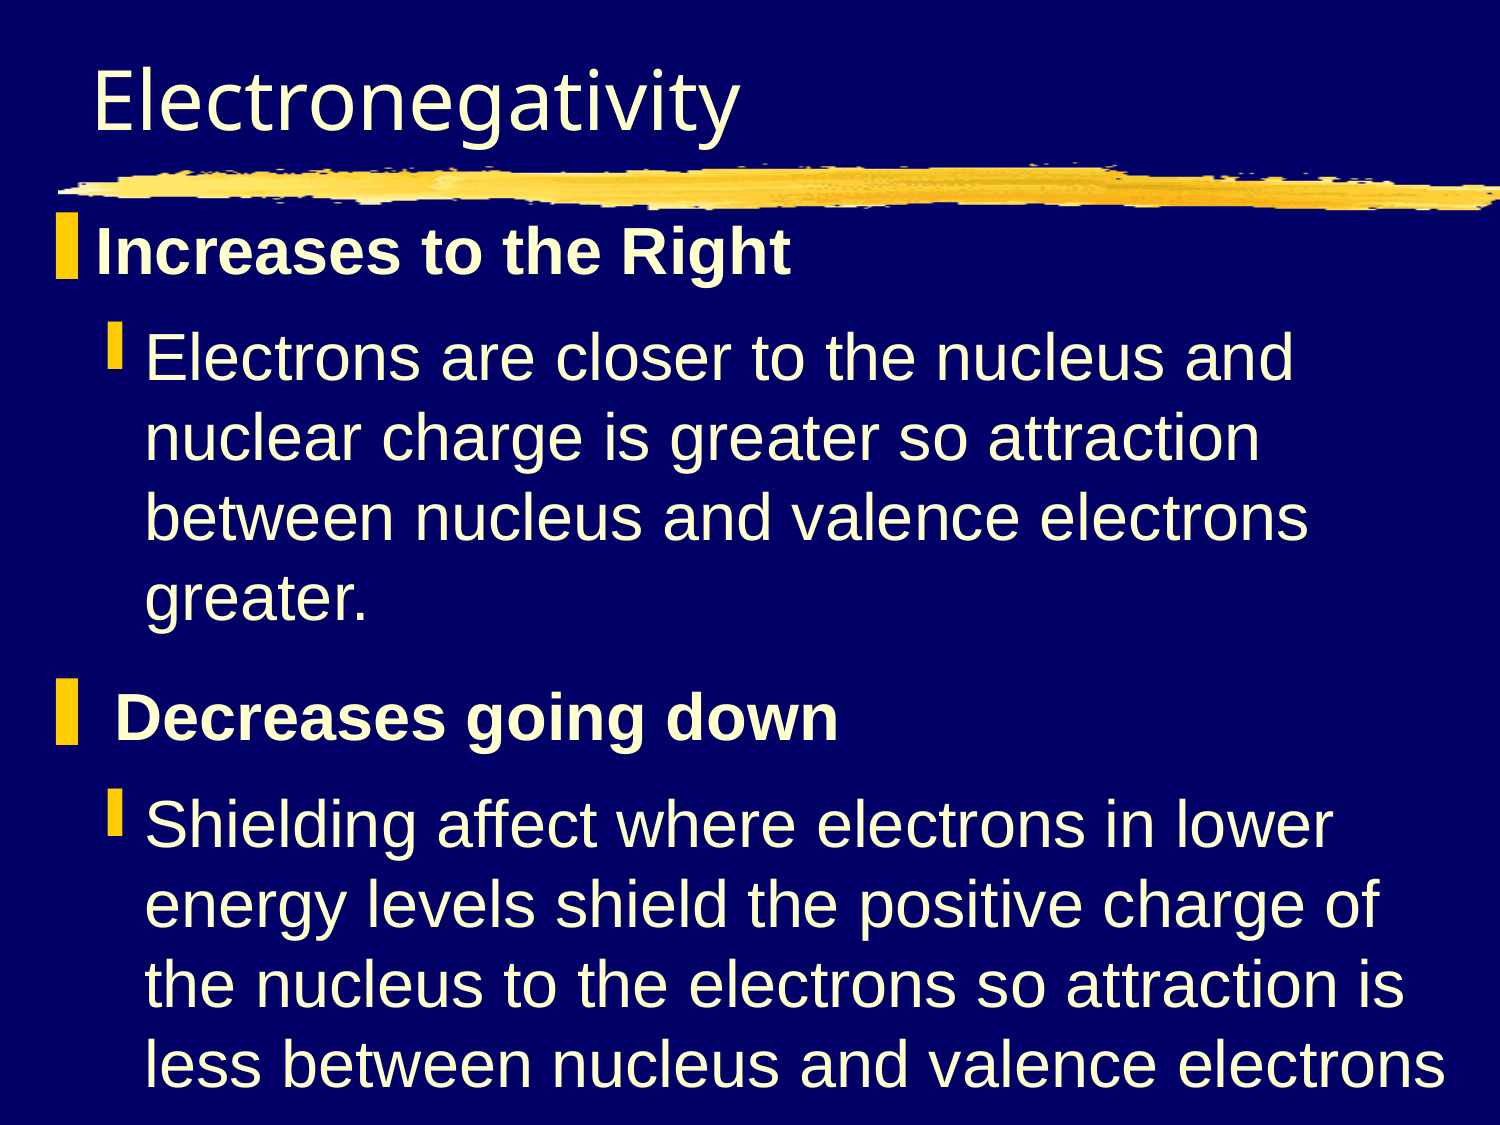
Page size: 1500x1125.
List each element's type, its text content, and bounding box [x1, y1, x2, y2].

list Increases to the Right Electrons are closer to the nucleus and nuclear charge is greater so attraction between nucleus and valence electrons greater. Decreases going down Shielding affect where electrons in lower energy levels shield the positive charge of the nucleus to the electrons so attraction is less between nucleus and valence electrons [24, 200, 1500, 960]
picture [58, 157, 1500, 200]
title Electronegativity [75, 24, 1342, 155]
